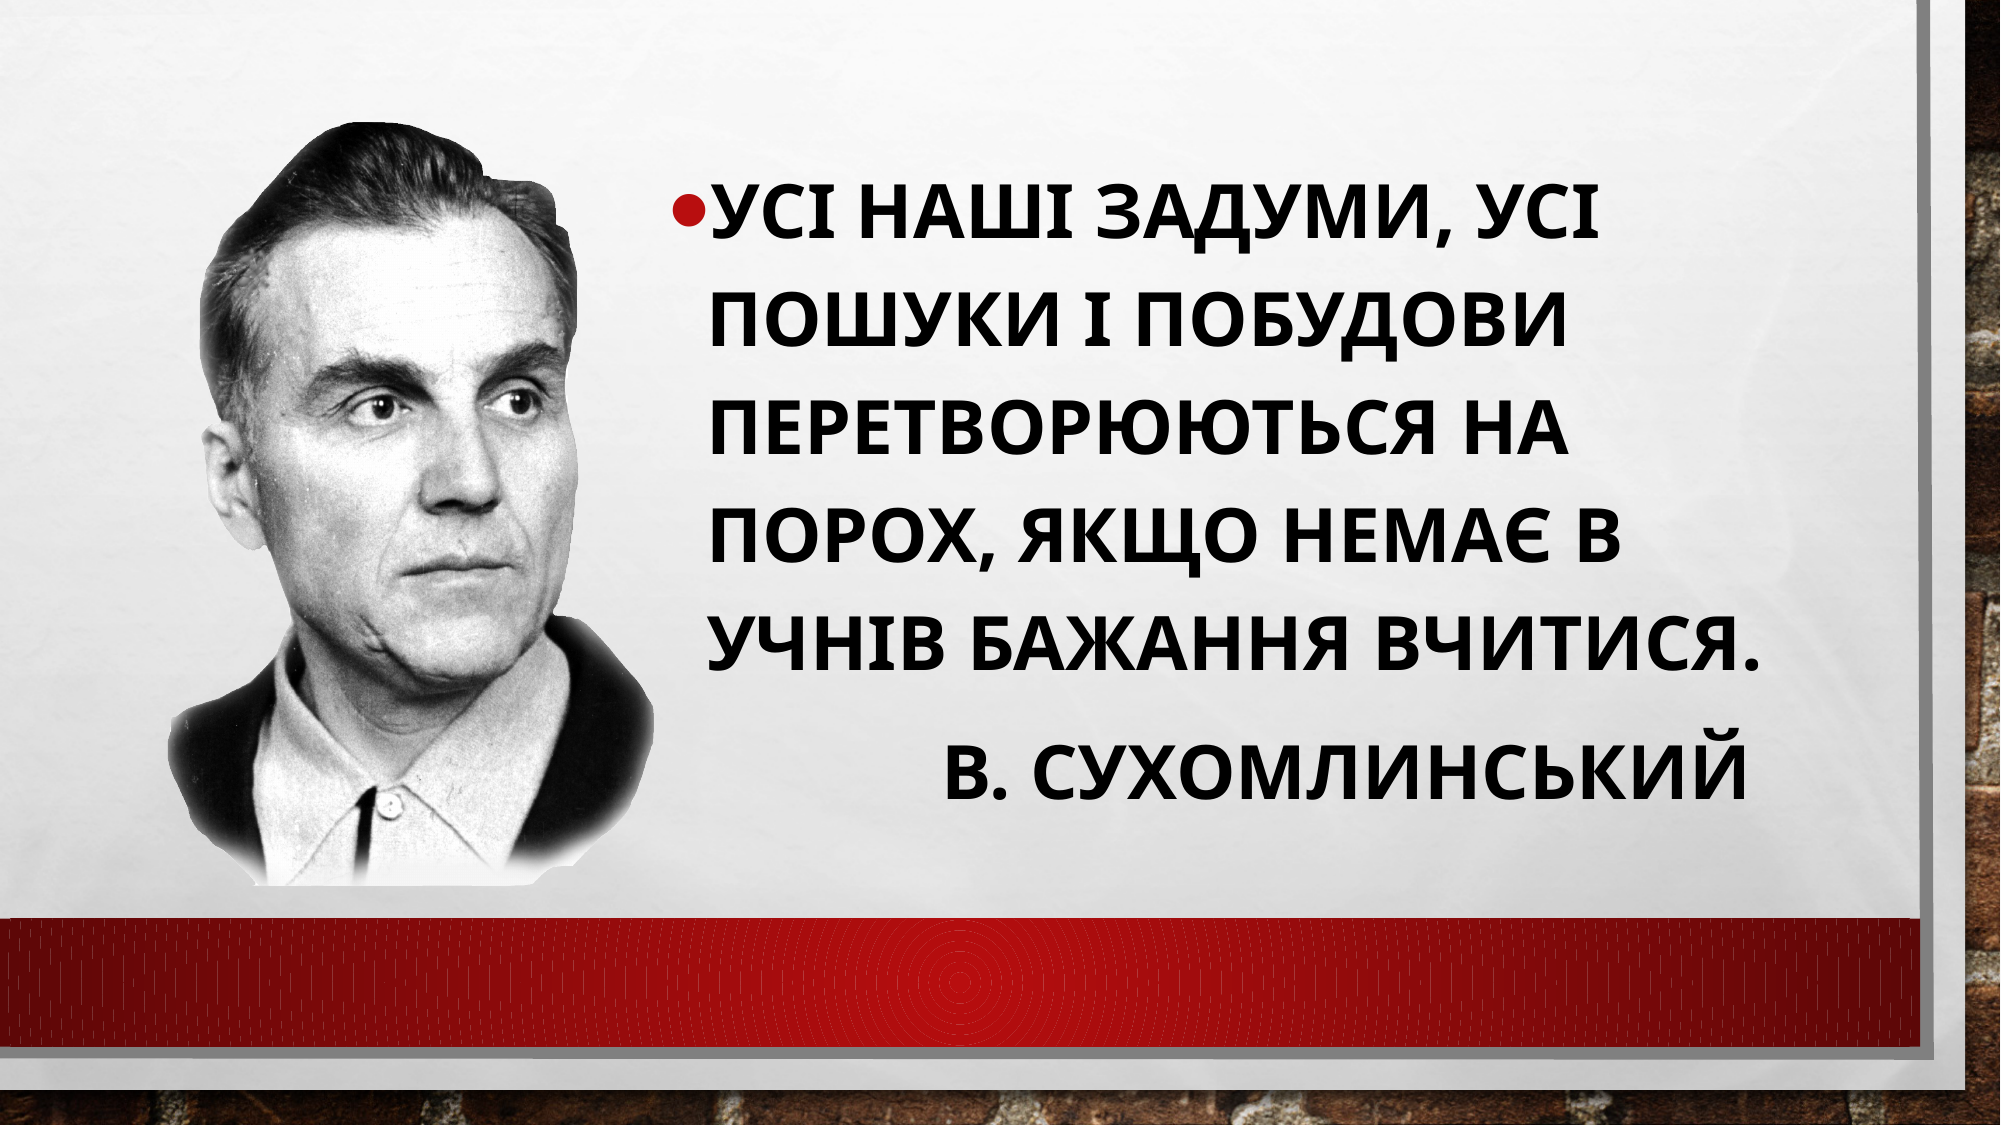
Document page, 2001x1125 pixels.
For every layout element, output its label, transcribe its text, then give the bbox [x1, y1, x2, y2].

picture [0, 0, 2000, 1125]
picture [167, 121, 654, 886]
list Усі наші задуми, усі пошуки і побудови перетворюються на порох, якщо немає в учнів бажання вчитися. В. Сухомлинський [654, 167, 1884, 793]
